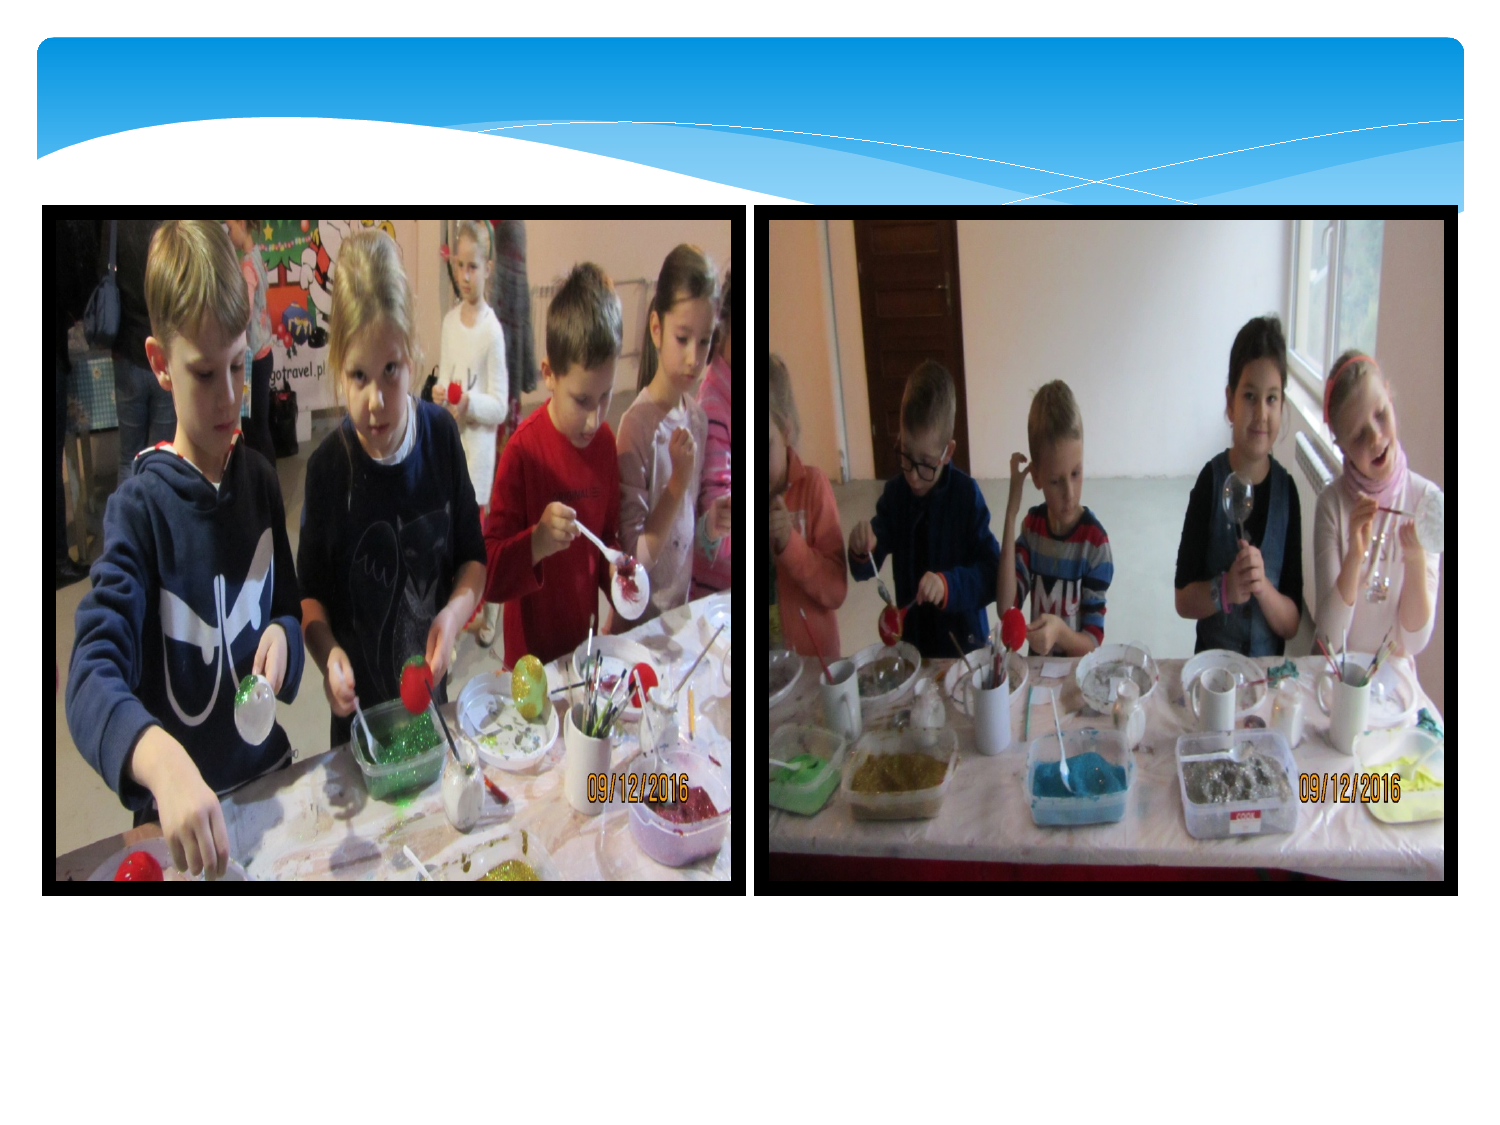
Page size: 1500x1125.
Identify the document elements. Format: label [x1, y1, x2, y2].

picture [55, 219, 732, 882]
picture [768, 219, 1444, 882]
